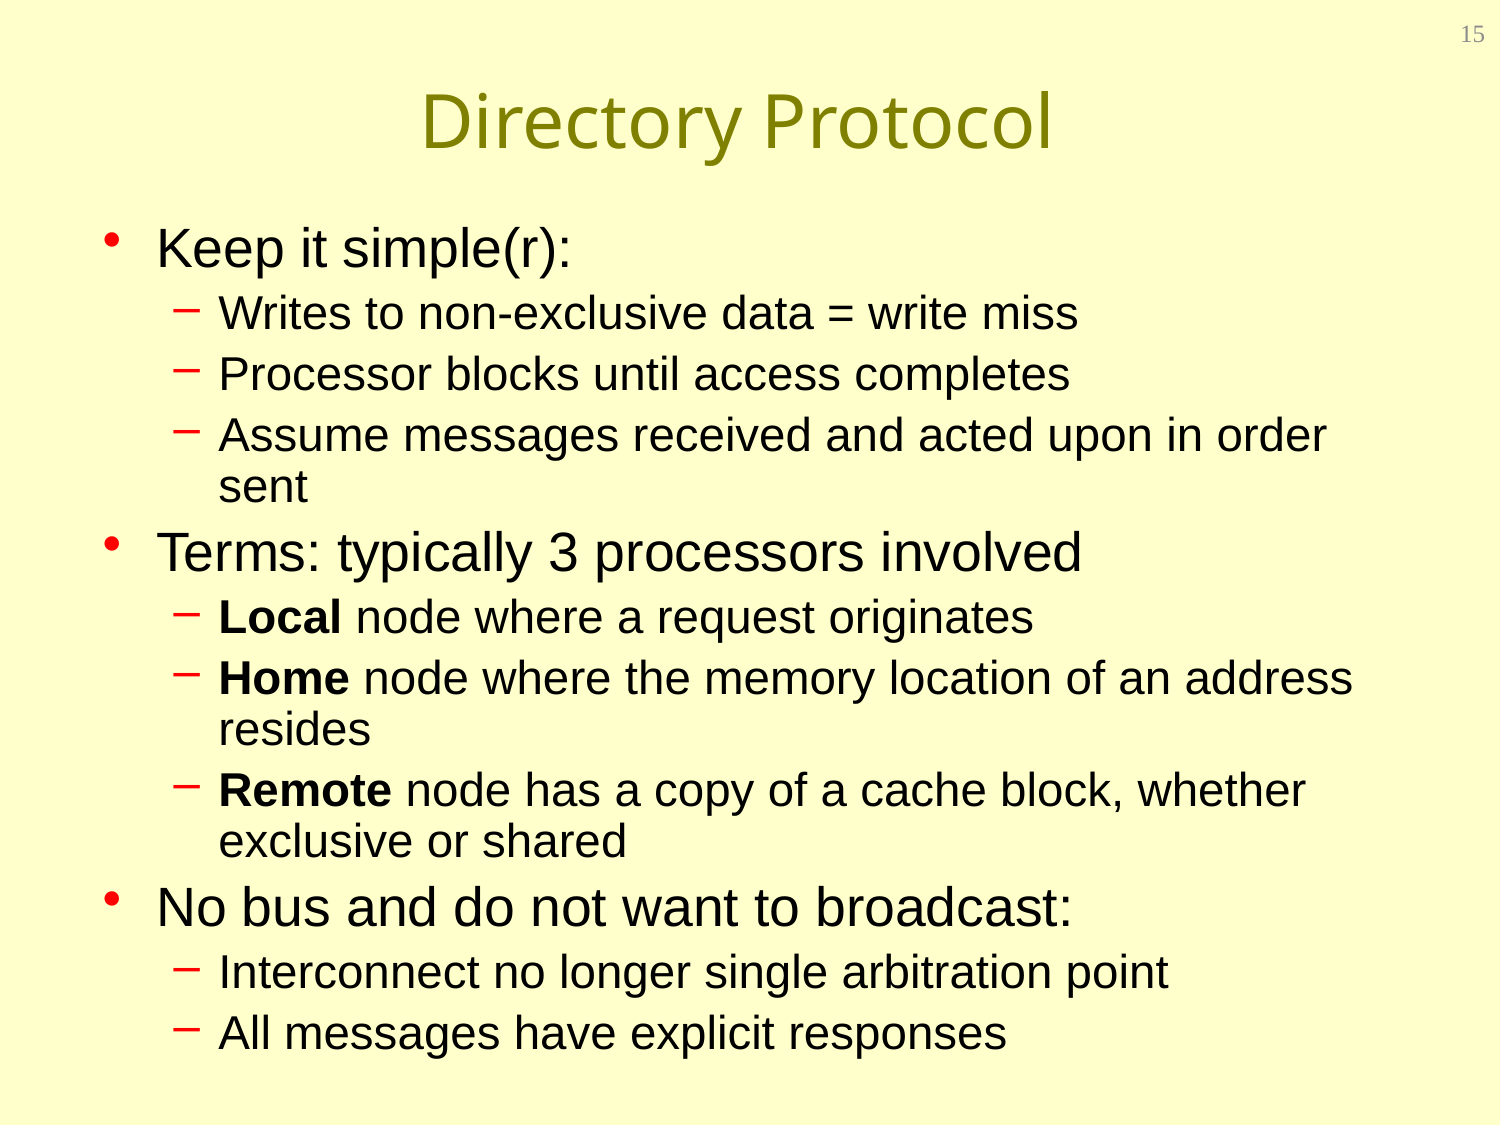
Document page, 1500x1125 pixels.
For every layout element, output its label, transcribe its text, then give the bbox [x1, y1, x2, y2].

list Keep it simple(r): Writes to non-exclusive data = write miss Processor blocks until access completes Assume messages received and acted upon in order sent Terms: typically 3 processors involved Local node where a request originates Home node where the memory location of an address resides Remote node has a copy of a cache block, whether exclusive or shared No bus and do not want to broadcast: Interconnect no longer single arbitration point All messages have explicit responses [87, 212, 1388, 1076]
slide_number 15 [1149, 2, 1500, 63]
title Directory Protocol [87, 24, 1388, 212]
